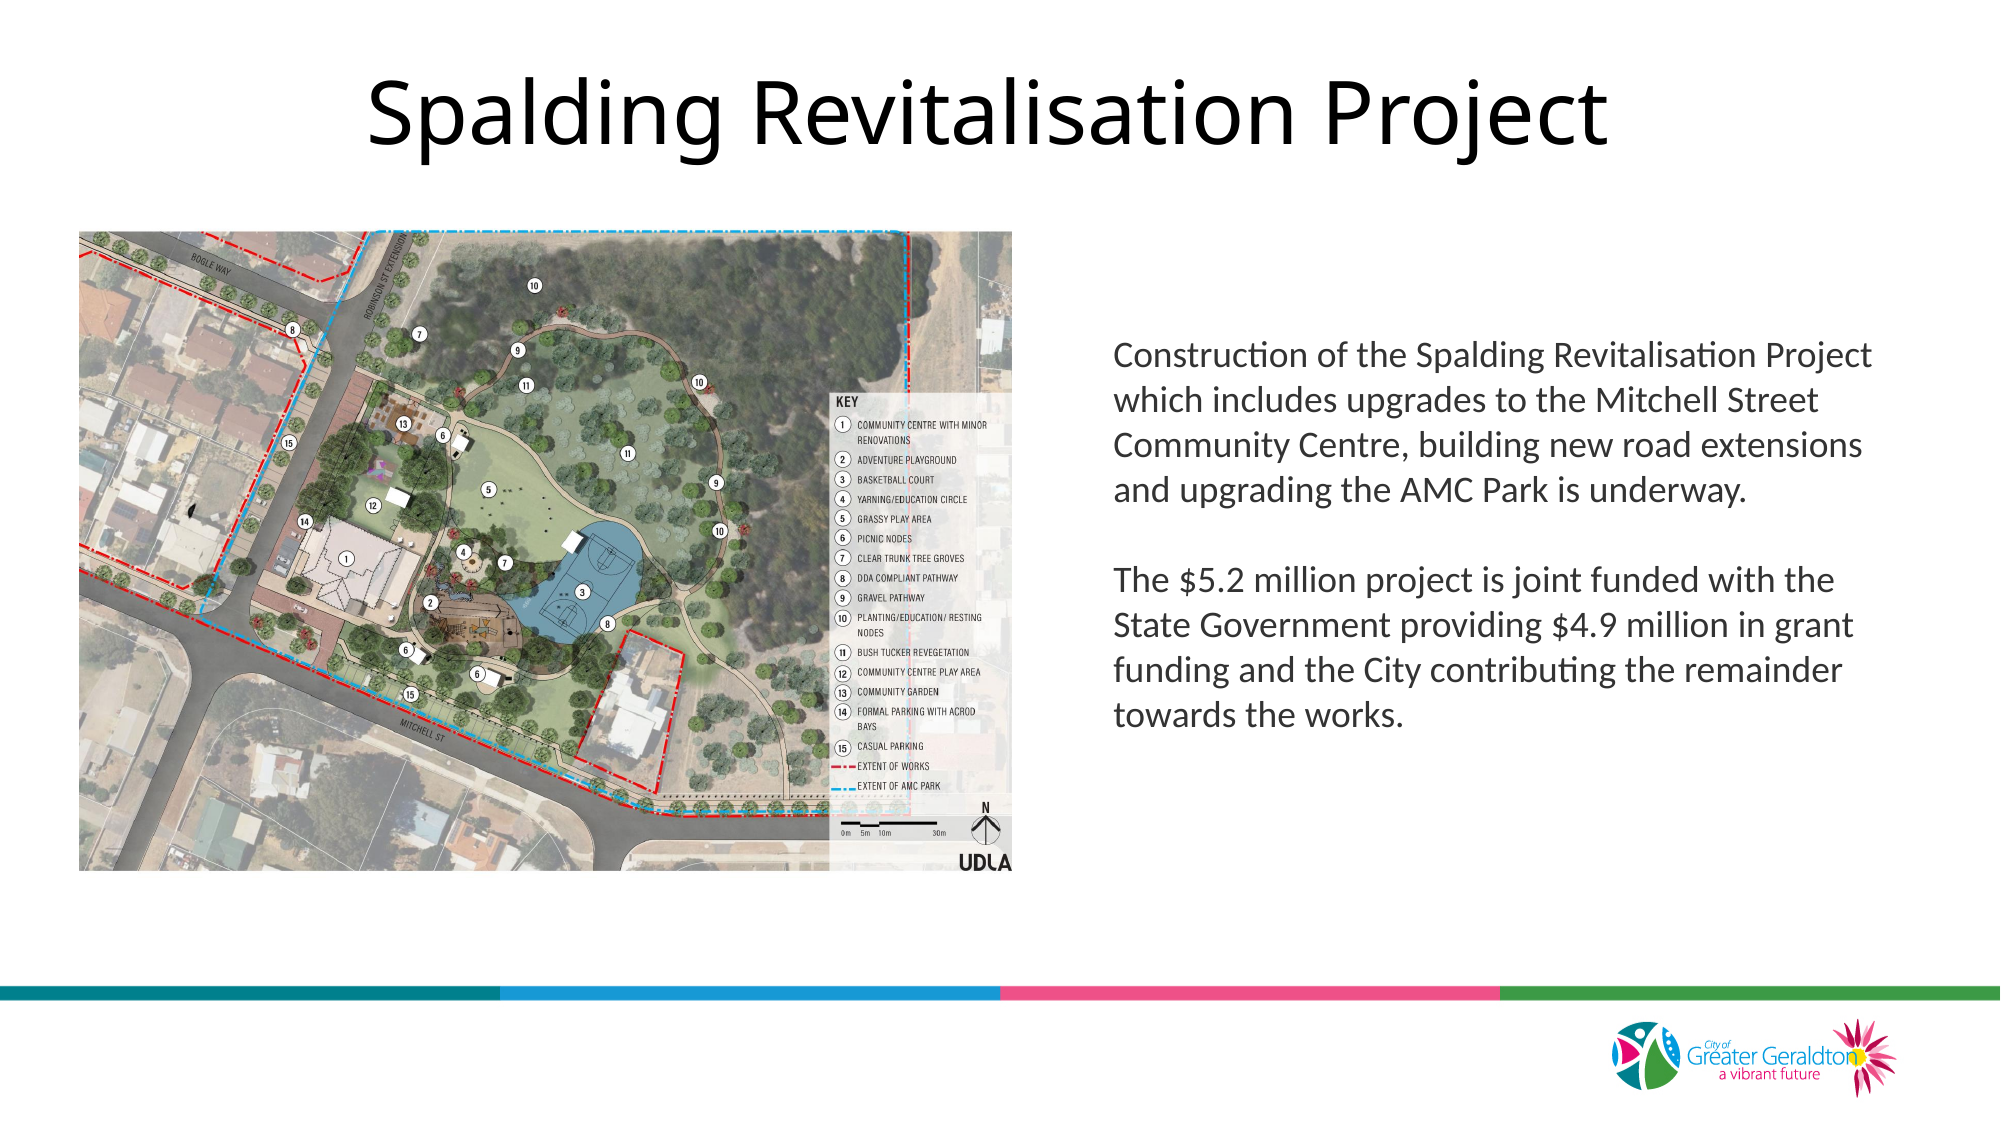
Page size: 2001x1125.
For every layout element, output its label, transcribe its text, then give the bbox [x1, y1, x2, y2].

title Spalding Revitalisation Project [137, 59, 1863, 278]
text_box Construction of the Spalding Revitalisation Project which includes upgrades to the Mitchell Street Community Centre, building new road extensions and upgrading the AMC Park is underway. The $5.2 million project is joint funded with the State Government providing $4.9 million in grant funding and the City contributing the remainder towards the works. [1098, 277, 1889, 787]
picture [0, 0, 2001, 1125]
